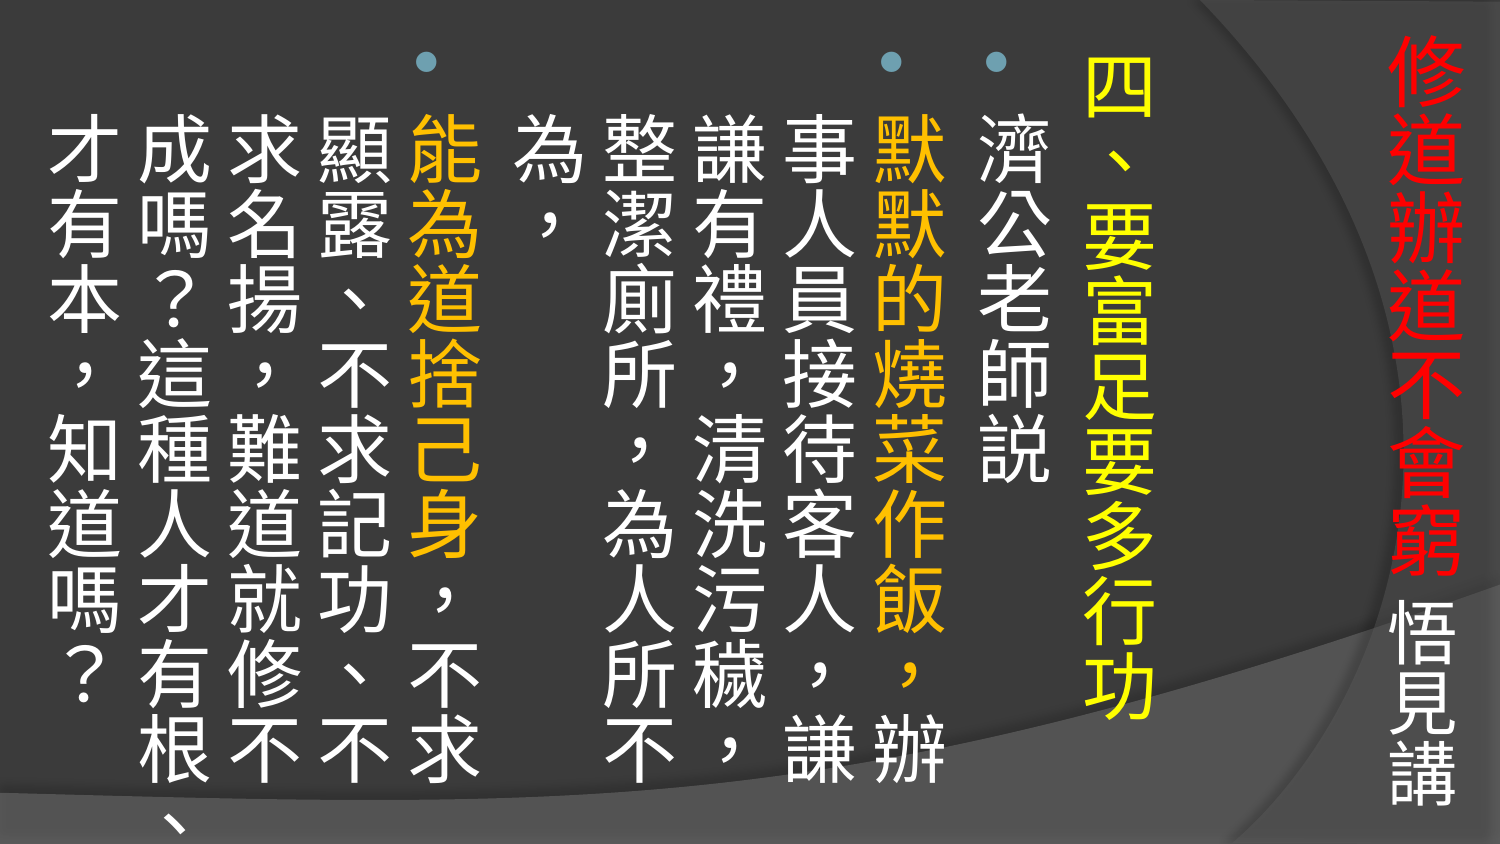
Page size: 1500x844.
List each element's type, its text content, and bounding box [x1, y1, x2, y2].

list 四、要富足要多行功 濟公老師説 默默的燒菜作飯，辦事人員接待客人，謙謙有禮，清洗污穢，整潔廁所，為人所不為， 能為道捨己身，不求顯露、不求記功、不求名揚，難道就修不成嗎？這種人才有根、才有本，知道嗎？ [29, 27, 1365, 820]
title 修道辦道不會窮 悟見講 [1364, 21, 1483, 820]
